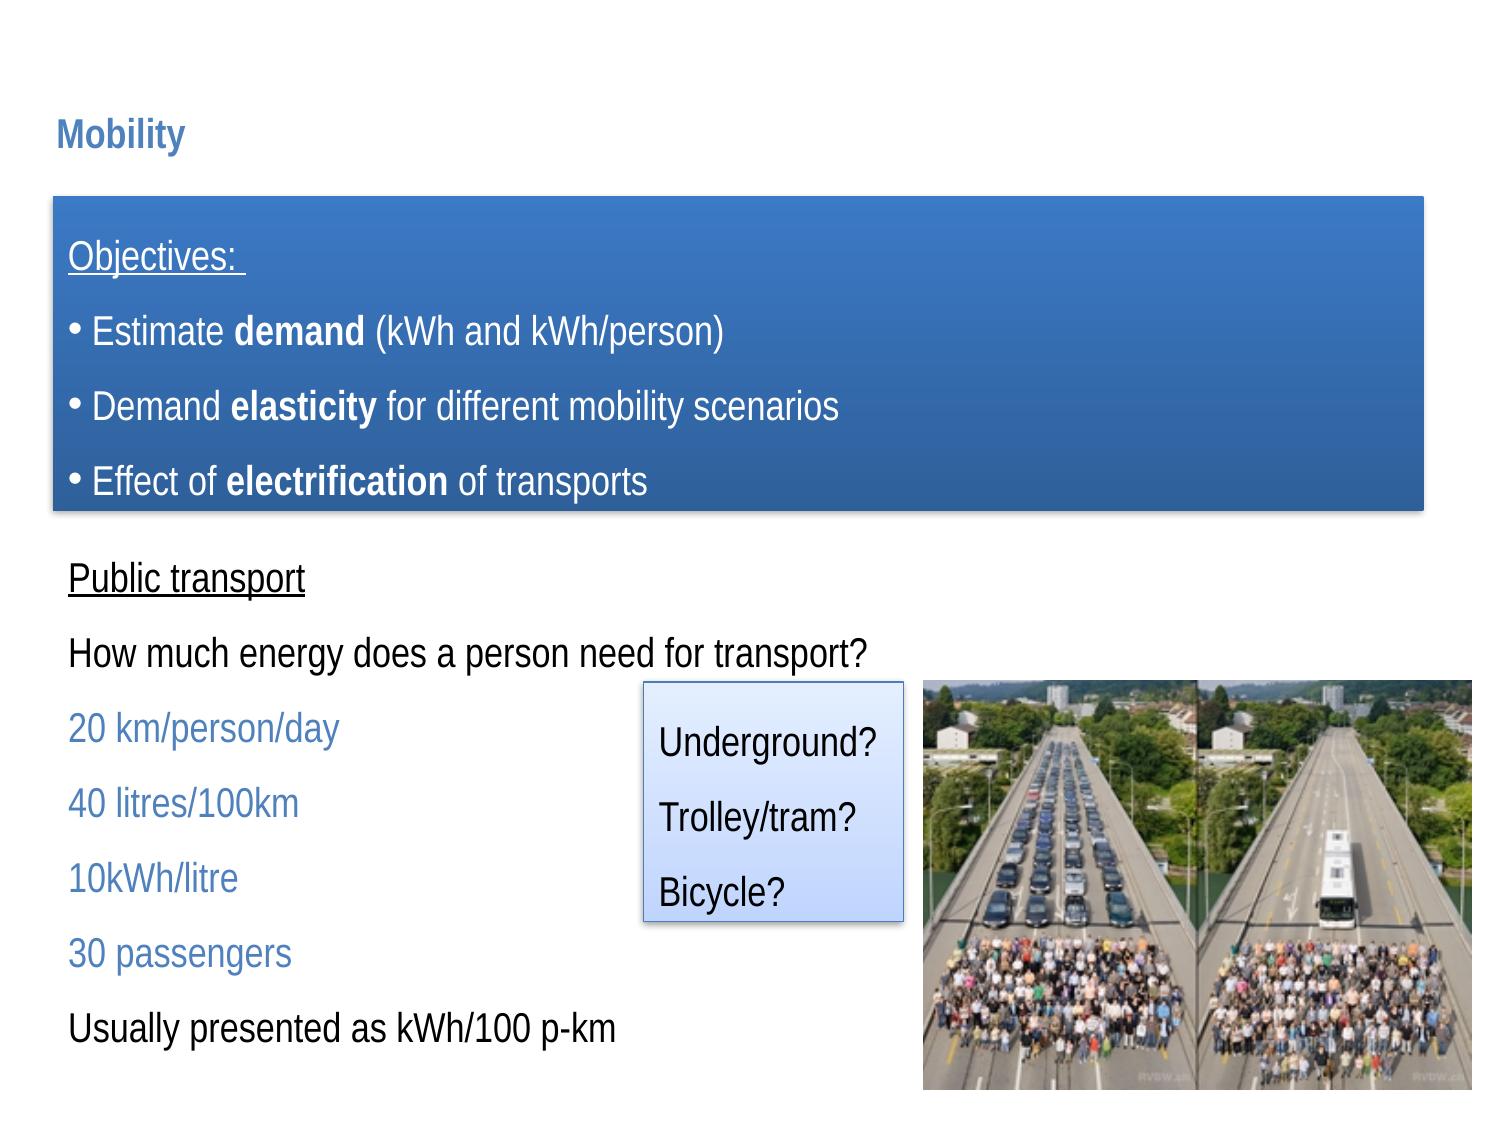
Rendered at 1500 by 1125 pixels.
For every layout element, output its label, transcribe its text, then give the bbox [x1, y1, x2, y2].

picture [923, 680, 1472, 1090]
text_box Mobility [41, 73, 1388, 164]
text_box Objectives: Estimate demand (kWh and kWh/person) Demand elasticity for different mobility scenarios Effect of electrification of transports [53, 196, 1424, 511]
text_box Public transport How much energy does a person need for transport? 20 km/person/day 40 litres/100km 10kWh/litre 30 passengers Usually presented as kWh/100 p-km [53, 517, 904, 1058]
text_box Underground? Trolley/tram? Bicycle? [643, 681, 904, 922]
